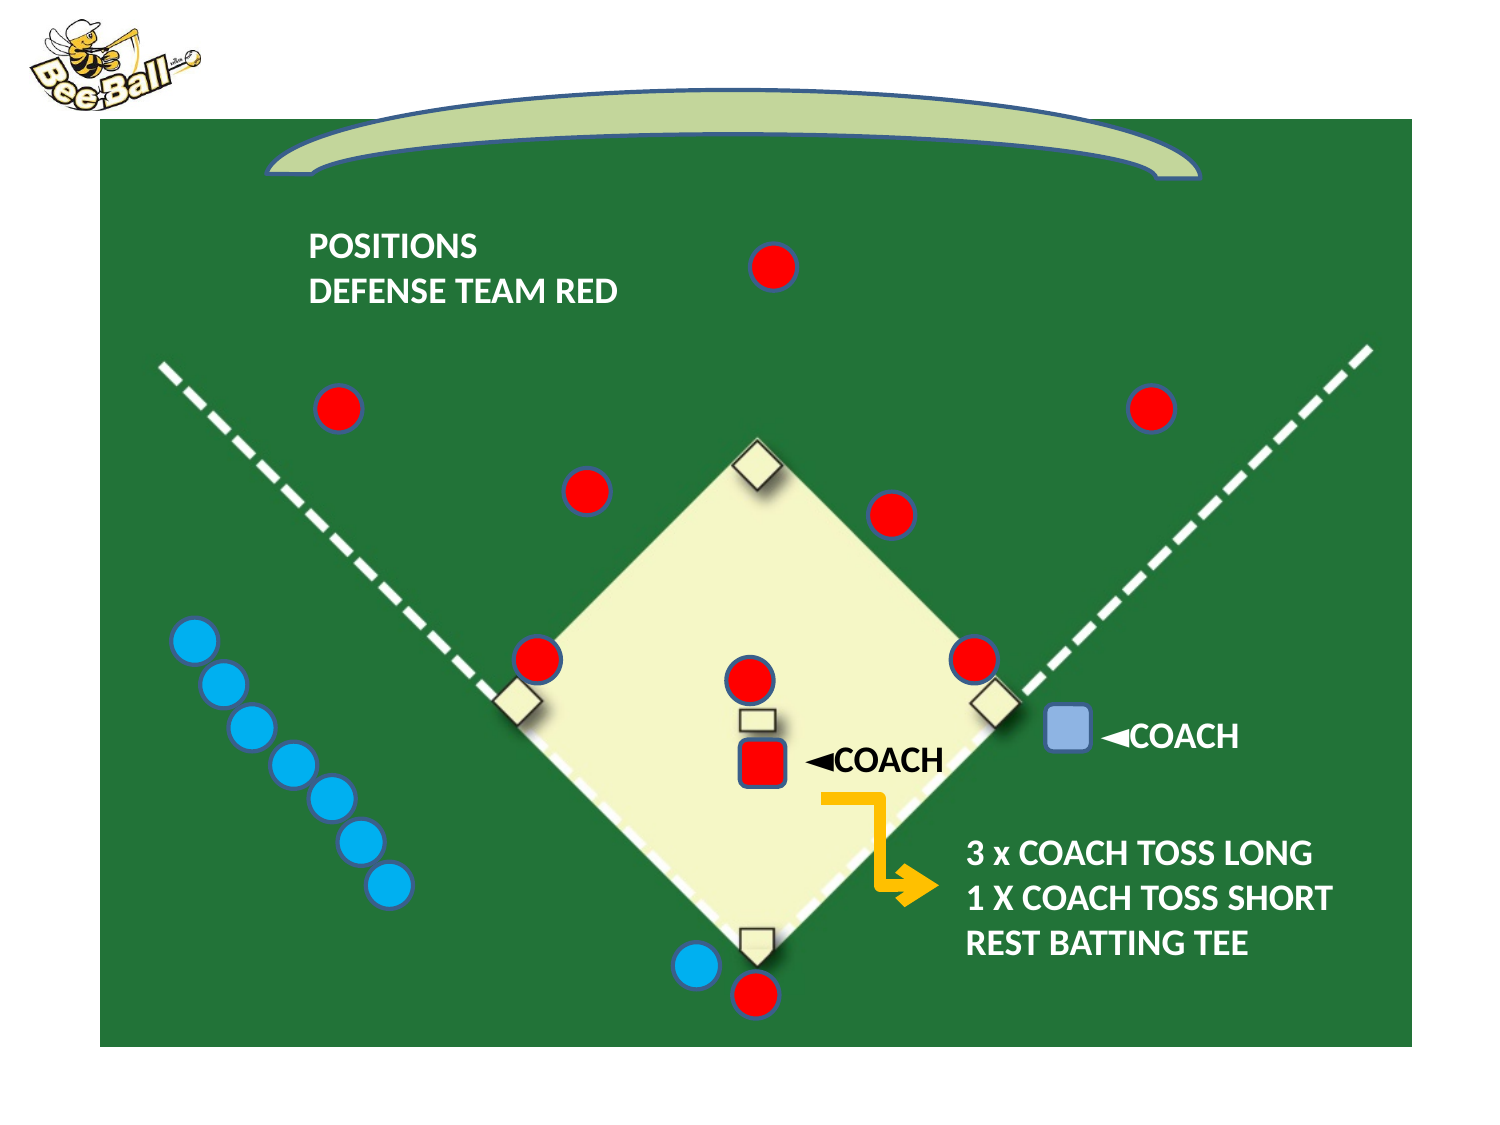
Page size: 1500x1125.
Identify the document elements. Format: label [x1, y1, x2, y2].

picture [29, 18, 201, 111]
text_box [386, 87, 1080, 117]
picture [100, 119, 1412, 1048]
text_box [820, 798, 940, 886]
